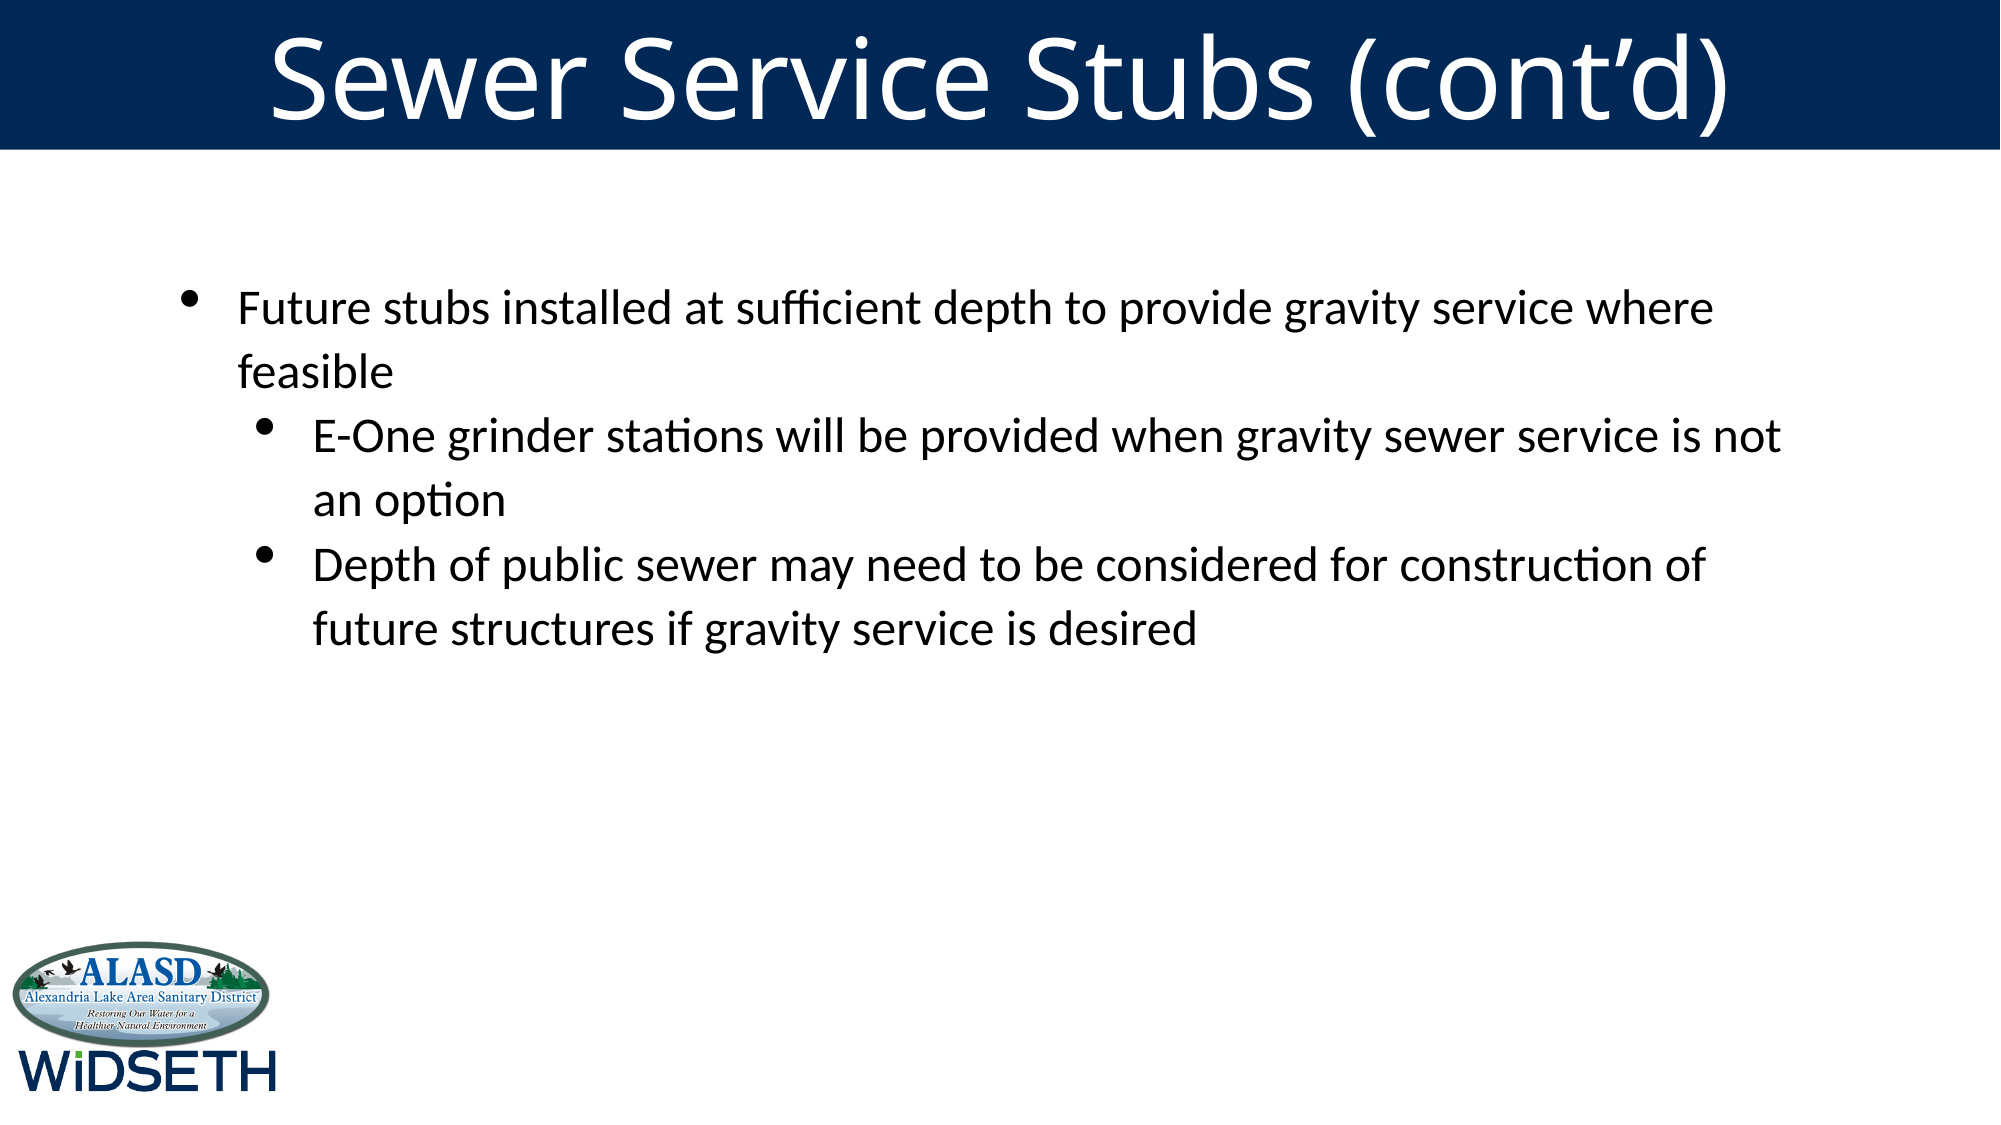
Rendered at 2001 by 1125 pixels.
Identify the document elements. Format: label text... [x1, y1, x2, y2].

text_box Sewer Service Stubs (cont’d) [0, 0, 2000, 150]
text_box Future stubs installed at sufficient depth to provide gravity service where feasible E-One grinder stations will be provided when gravity sewer service is not an option Depth of public sewer may need to be considered for construction of future structures if gravity service is desired [166, 262, 1834, 663]
picture [10, 938, 276, 1092]
